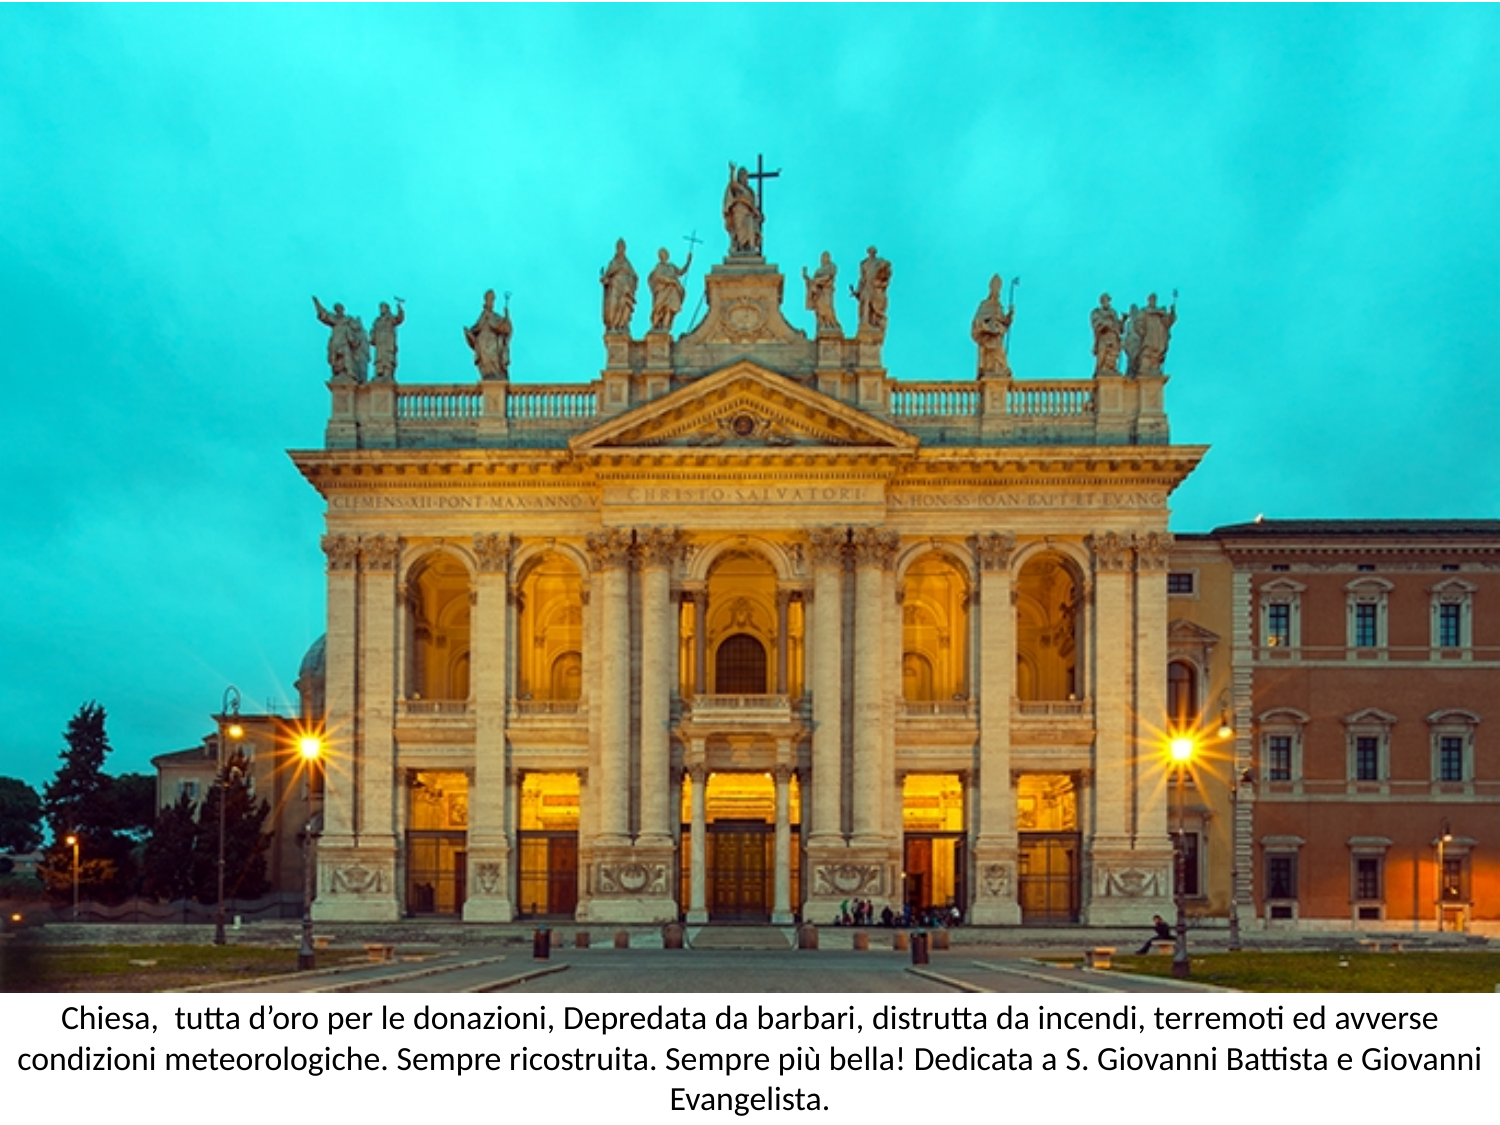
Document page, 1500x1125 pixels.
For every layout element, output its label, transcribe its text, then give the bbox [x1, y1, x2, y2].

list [0, 2, 1500, 993]
title Chiesa, tutta d’oro per le donazioni, Depredata da barbari, distrutta da incendi, terremoti ed avverse condizioni meteorologiche. Sempre ricostruita. Sempre più bella! Dedicata a S. Giovanni Battista e Giovanni Evangelista. [0, 1001, 1500, 1125]
